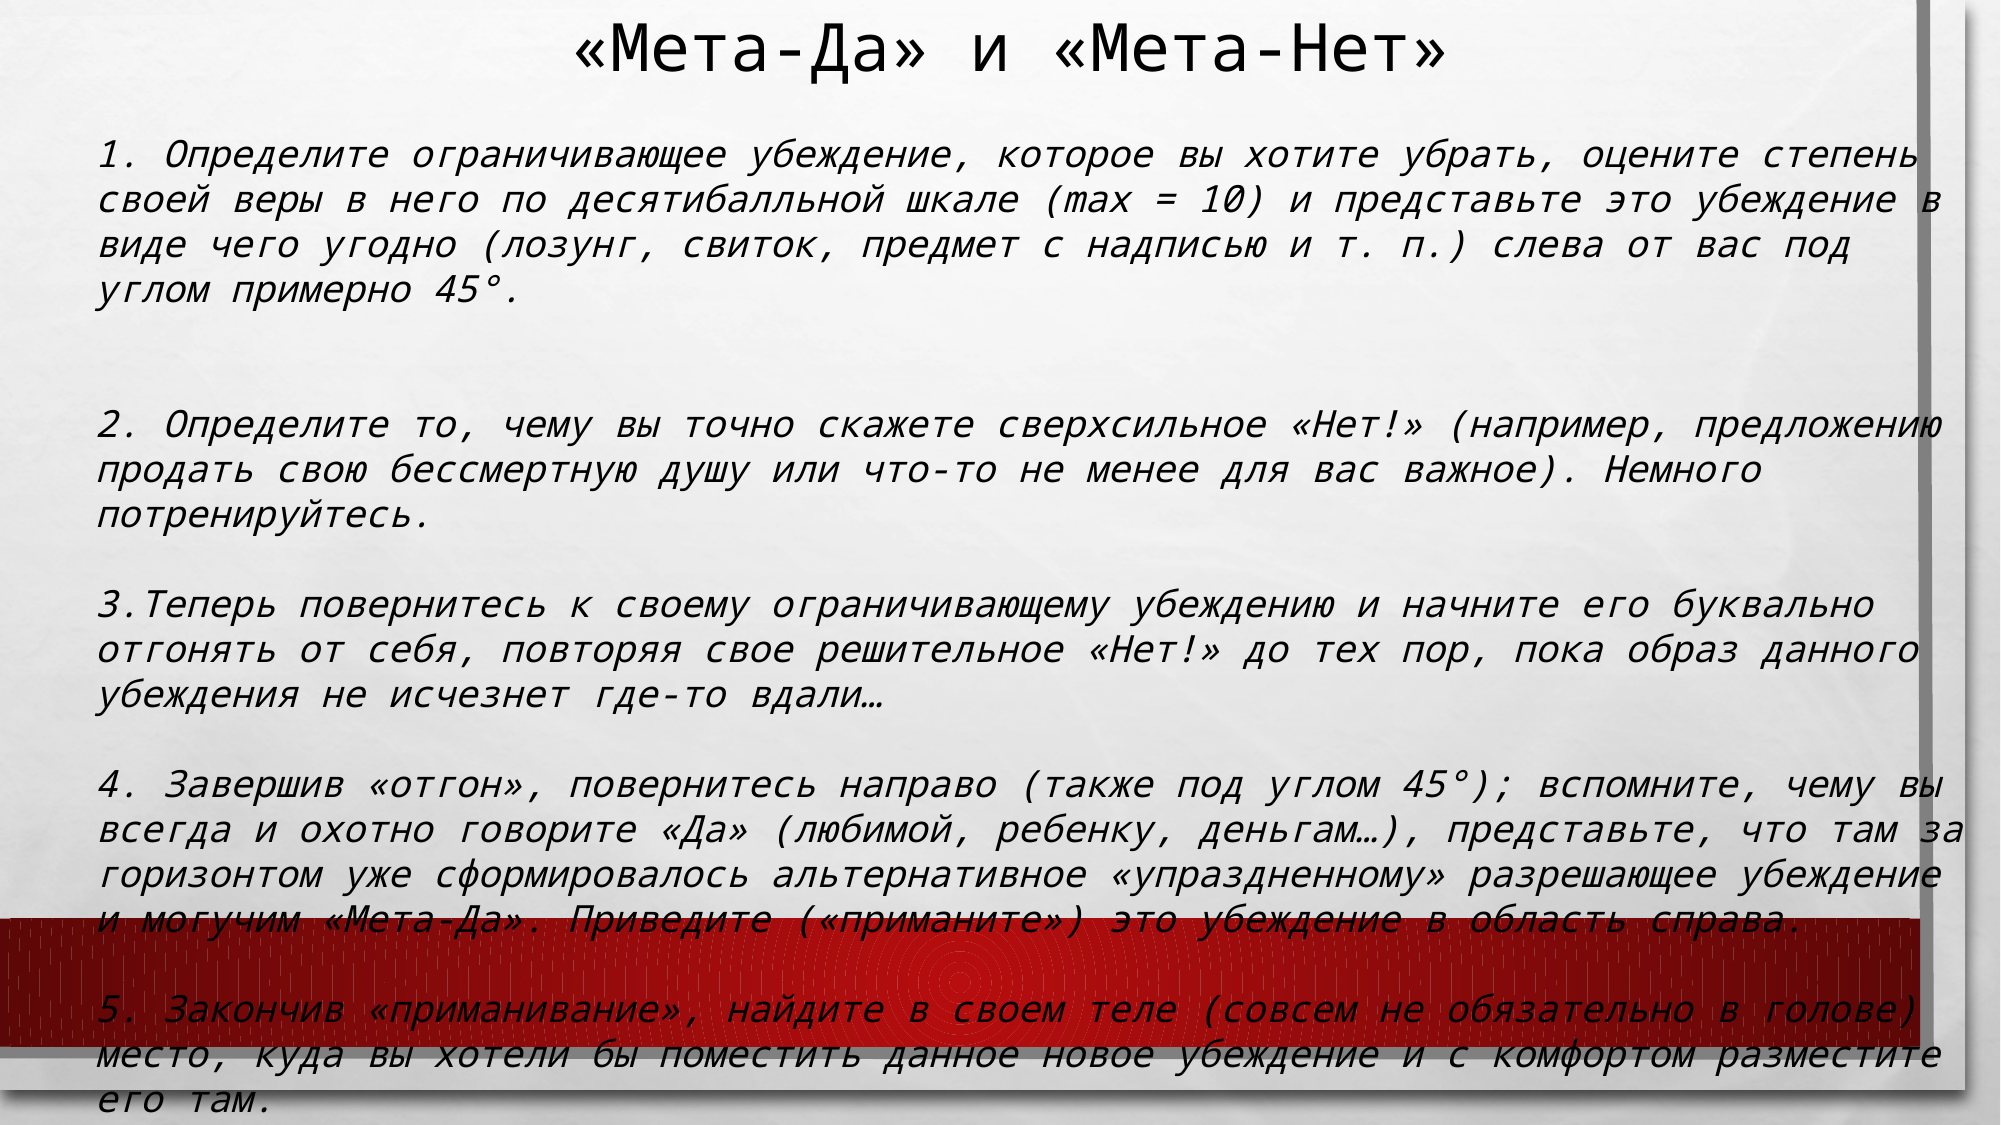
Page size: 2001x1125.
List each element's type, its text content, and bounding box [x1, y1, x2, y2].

text_box «Мета-Да» и «Мета-Нет» 1. Определите ограничивающее убеждение, которое вы хотите убрать, оцените степень своей веры в него по десятибалльной шкале (max = 10) и представьте это убеждение в виде чего угодно (лозунг, свиток, предмет с надписью и т. п.) слева от вас под углом примерно 45°. 2. Определите то, чему вы точно скажете сверхсильное «Нет!» (например, предложению продать свою бессмертную душу или что-то не менее для вас важное). Немного потренируйтесь. 3.Теперь повернитесь к своему ограничивающему убеждению и начните его буквально отгонять от себя, повторяя свое решительное «Нет!» до тех пор, пока образ данного убеждения не исчезнет где-то вдали… 4. Завершив «отгон», повернитесь направо (также под углом 45°); вспомните, чему вы всегда и охотно говорите «Да» (любимой, ребенку, деньгам…), представьте, что там за горизонтом уже сформировалось альтернативное «упраздненному» разрешающее убеждение и могучим «Мета-Да». Приведите («приманите») это убеждение в область справа. 5. Закончив «приманивание», найдите в своем теле (совсем не обязательно в голове) место, куда вы хотели бы поместить данное новое убеждение и с комфортом разместите его там. [79, 0, 1982, 1125]
